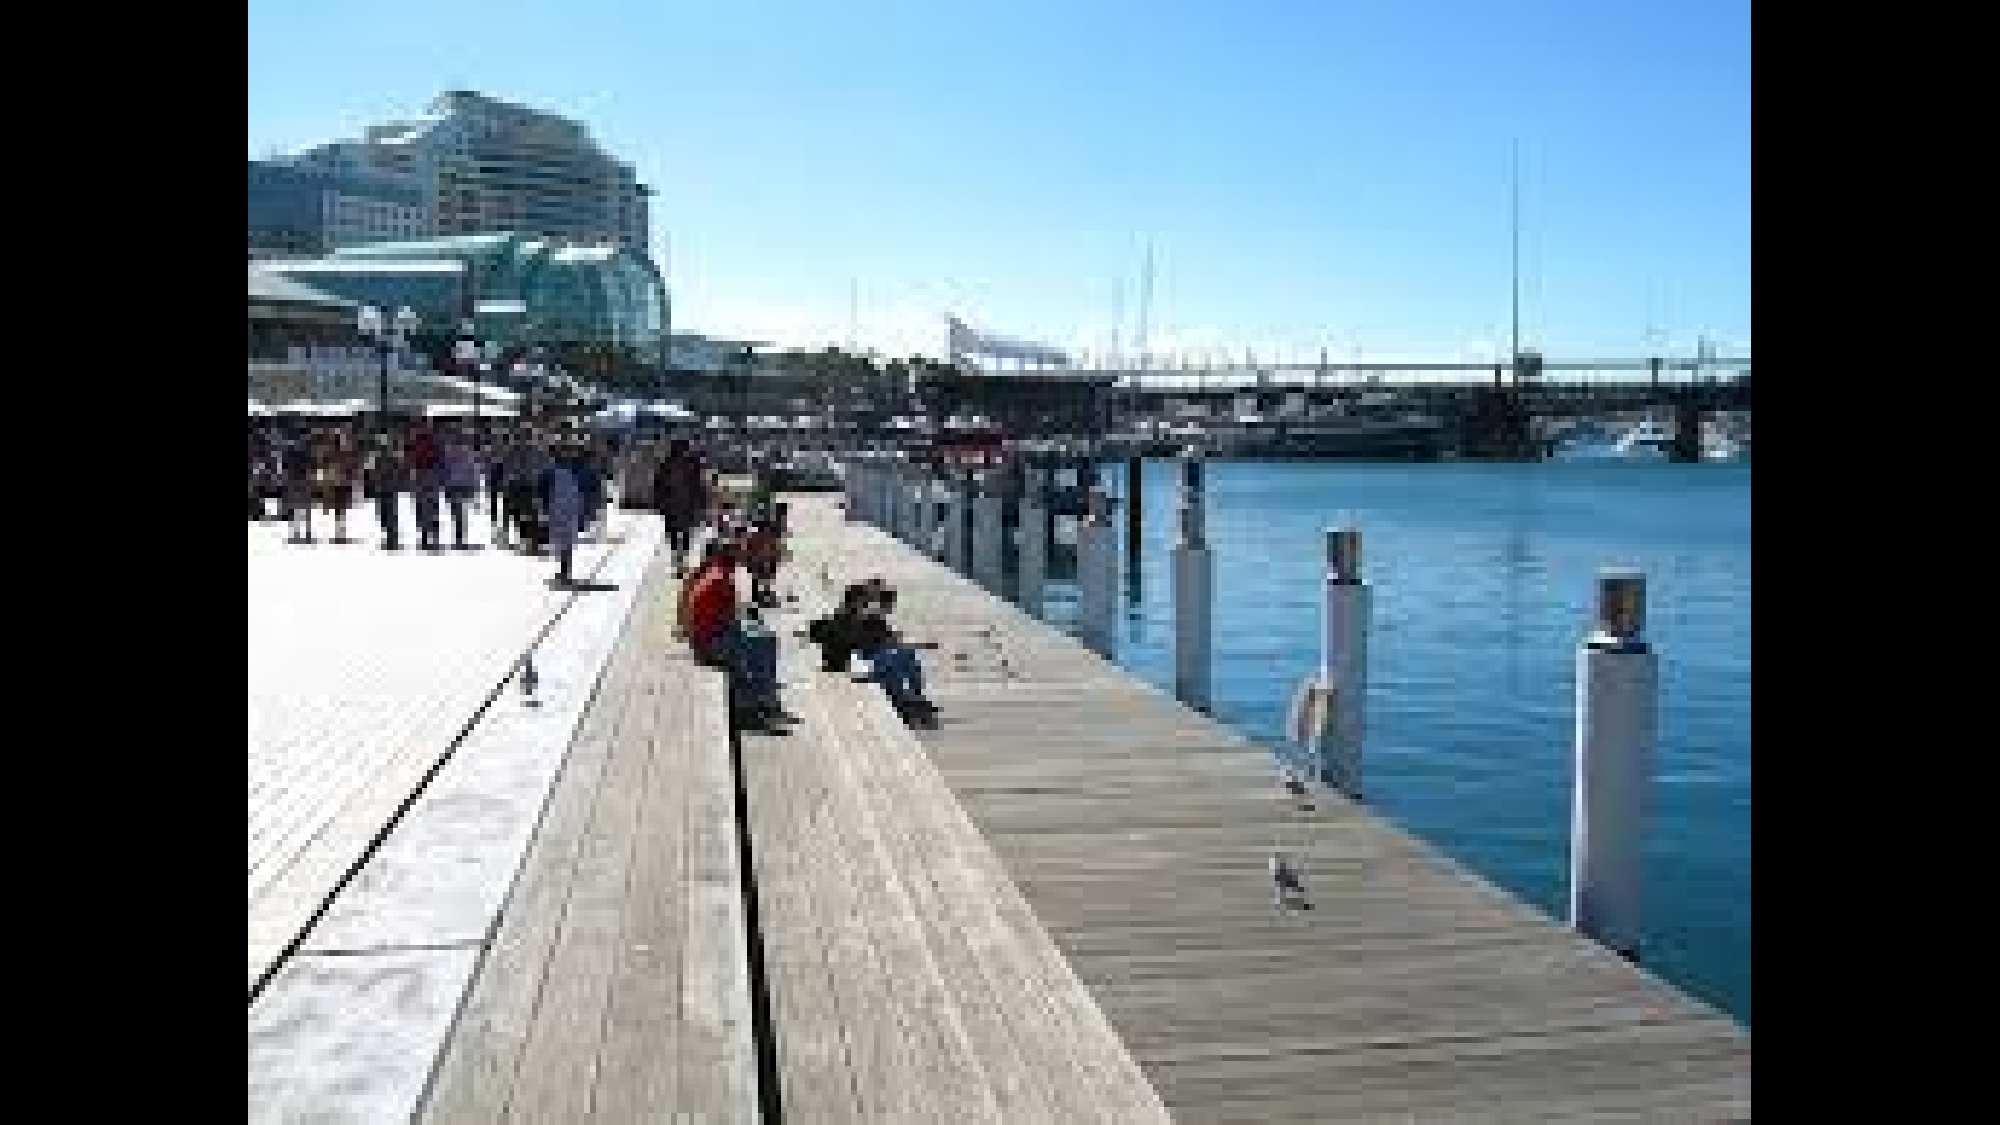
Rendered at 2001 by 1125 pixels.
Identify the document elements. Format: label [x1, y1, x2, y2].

picture [248, 0, 1751, 1125]
